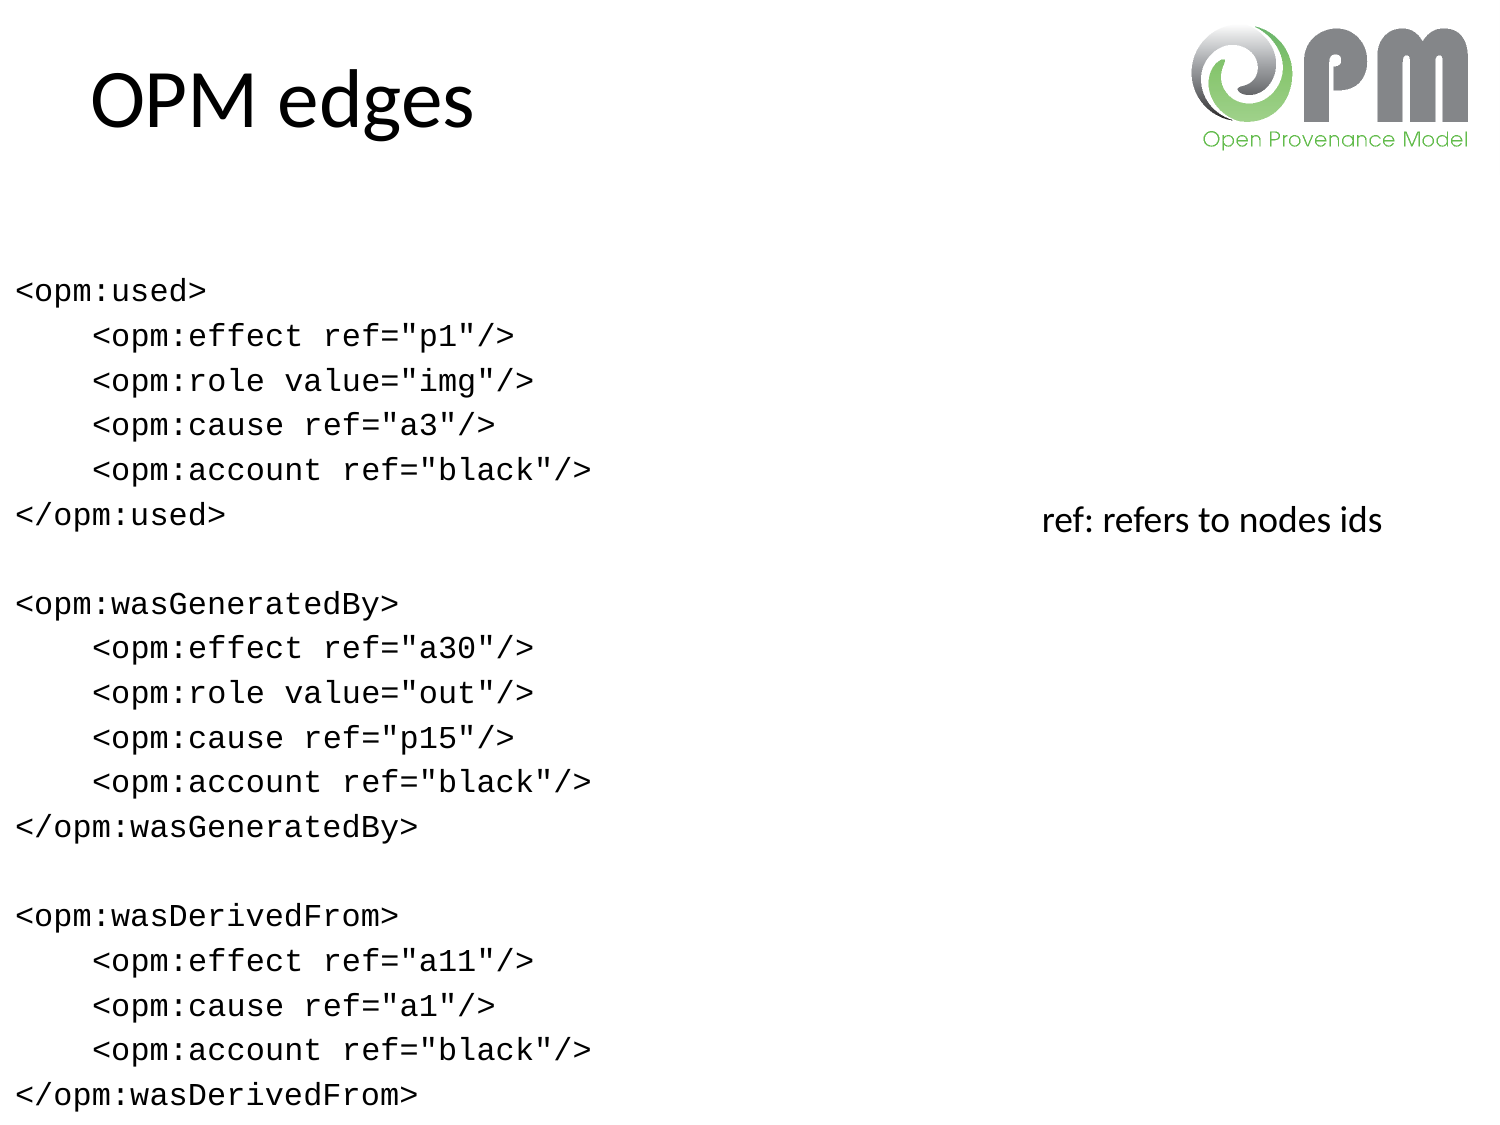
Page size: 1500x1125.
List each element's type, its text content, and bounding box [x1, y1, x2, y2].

list <opm:used> <opm:effect ref="p1"/> <opm:role value="img"/> <opm:cause ref="a3"/> <opm:account ref="black"/> </opm:used> <opm:wasGeneratedBy> <opm:effect ref="a30"/> <opm:role value="out"/> <opm:cause ref="p15"/> <opm:account ref="black"/> </opm:wasGeneratedBy> <opm:wasDerivedFrom> <opm:effect ref="a11"/> <opm:cause ref="a1"/> <opm:account ref="black"/> </opm:wasDerivedFrom> [0, 262, 1500, 1125]
picture [1188, 0, 1500, 175]
title OPM edges [75, 0, 1188, 188]
text_box ref: refers to nodes ids [1027, 487, 1399, 548]
